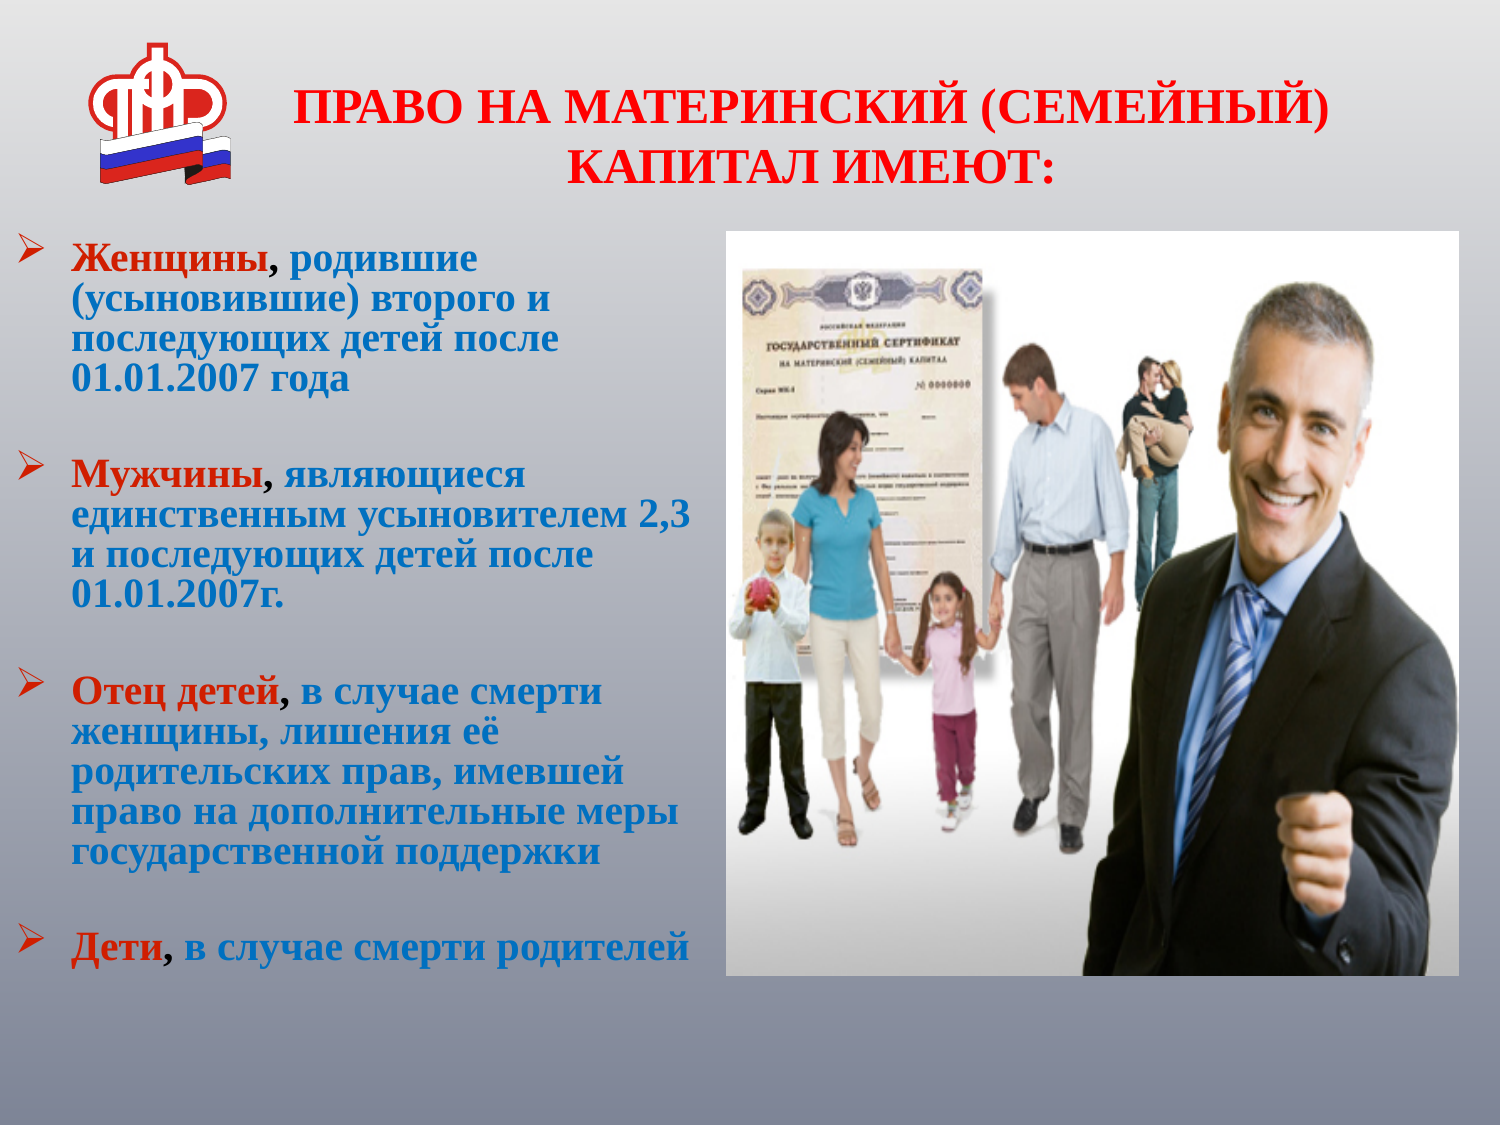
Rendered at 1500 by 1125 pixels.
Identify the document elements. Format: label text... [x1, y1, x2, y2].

text_box ПРАВО НА МАТЕРИНСКИЙ (СЕМЕЙНЫЙ) КАПИТАЛ ИМЕЮТ: [235, 66, 1465, 185]
picture [726, 231, 1460, 977]
text_box Женщины, родившие (усыновившие) второго и последующих детей после 01.01.2007 года Мужчины, являющиеся единственным усыновителем 2,3 и последующих детей после 01.01.2007г. Отец детей, в случае смерти женщины, лишения её родительских прав, имевшей право на дополнительные меры государственной поддержки Дети, в случае смерти родителей [0, 231, 711, 1038]
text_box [88, 42, 231, 185]
